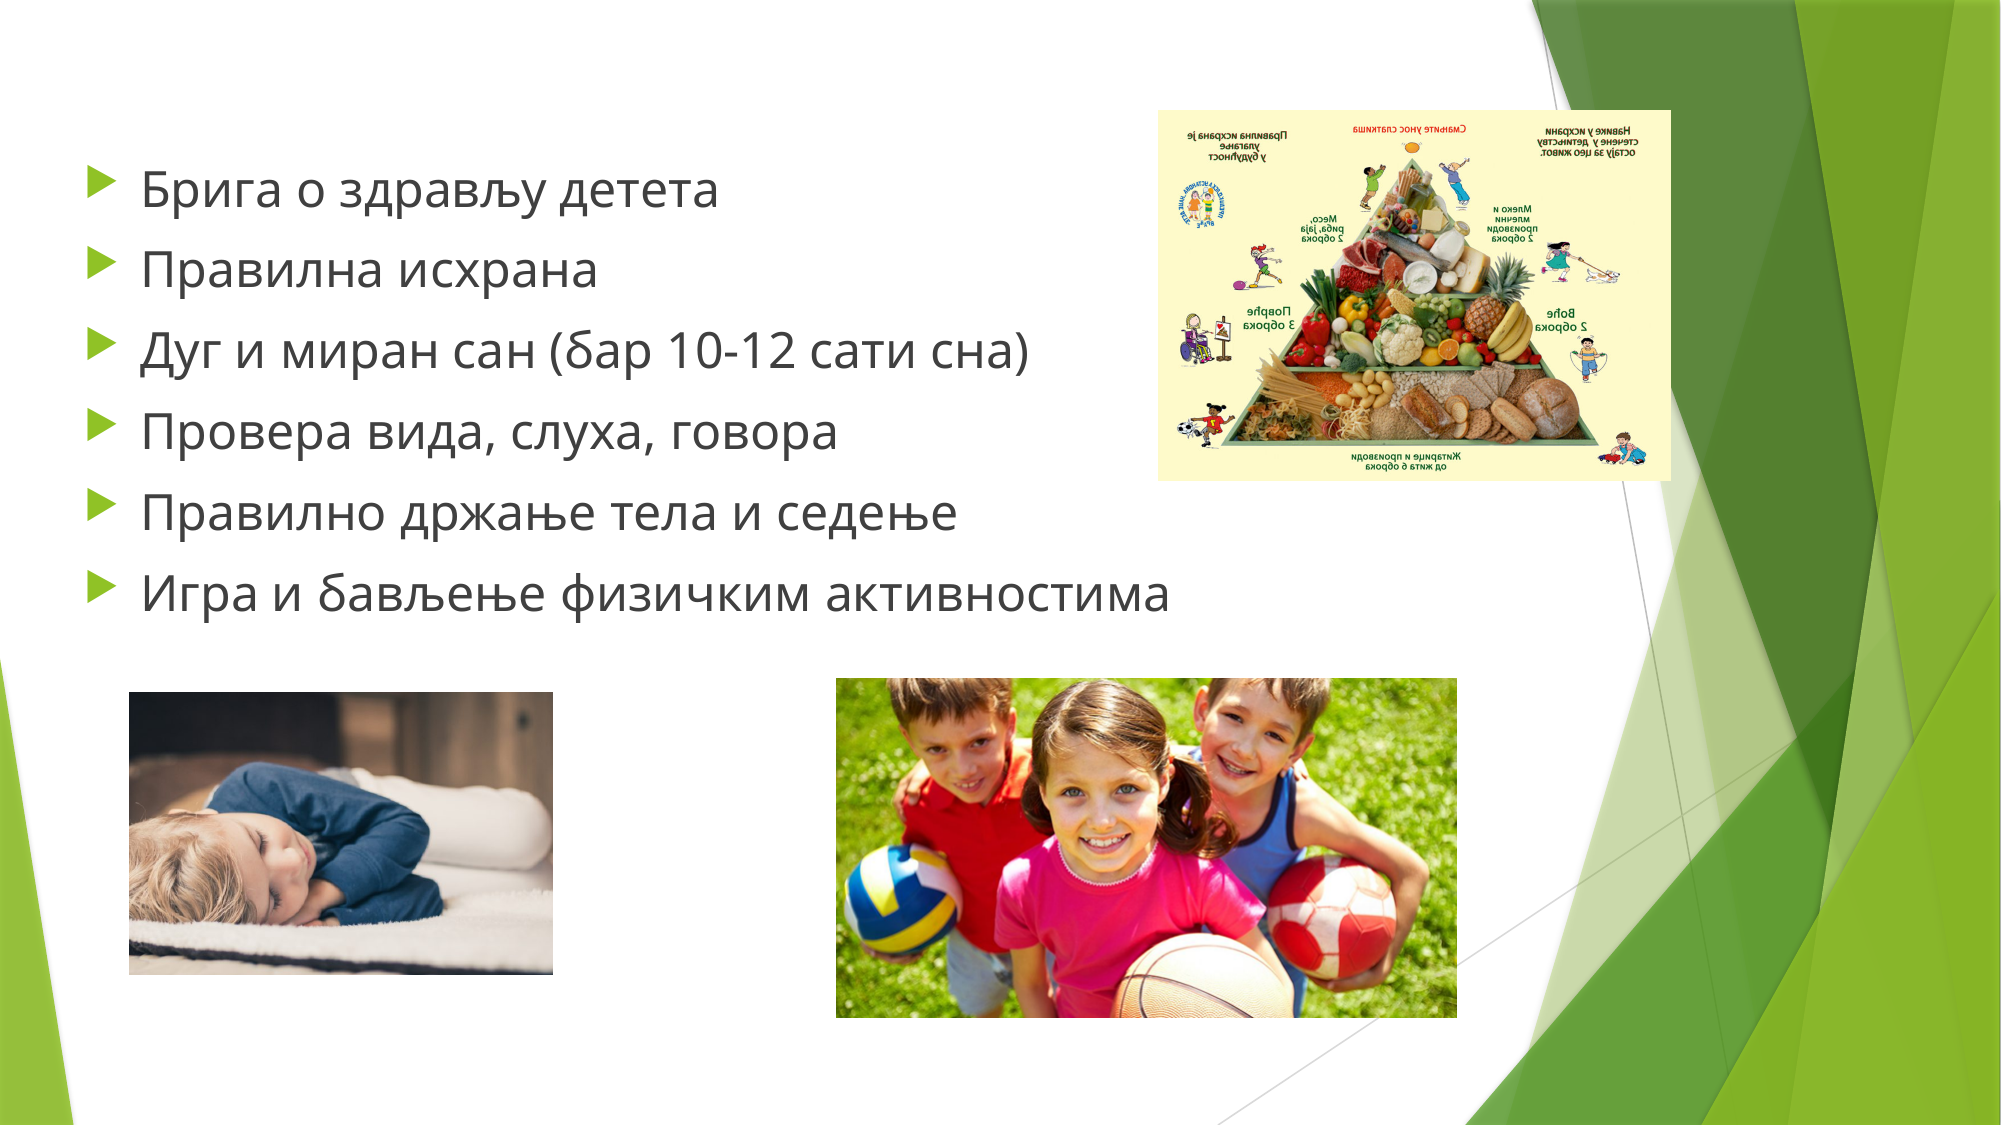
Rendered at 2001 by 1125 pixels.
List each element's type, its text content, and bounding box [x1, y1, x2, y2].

picture [129, 692, 553, 975]
picture [1157, 110, 1671, 482]
picture [835, 678, 1457, 1019]
list Брига о здрављу детета Правилна исхрана Дуг и миран сан (бар 10-12 сати сна) Провера вида, слуха, говора Правилно држање тела и седење Игра и бављење физичким активностима [68, 83, 1522, 992]
